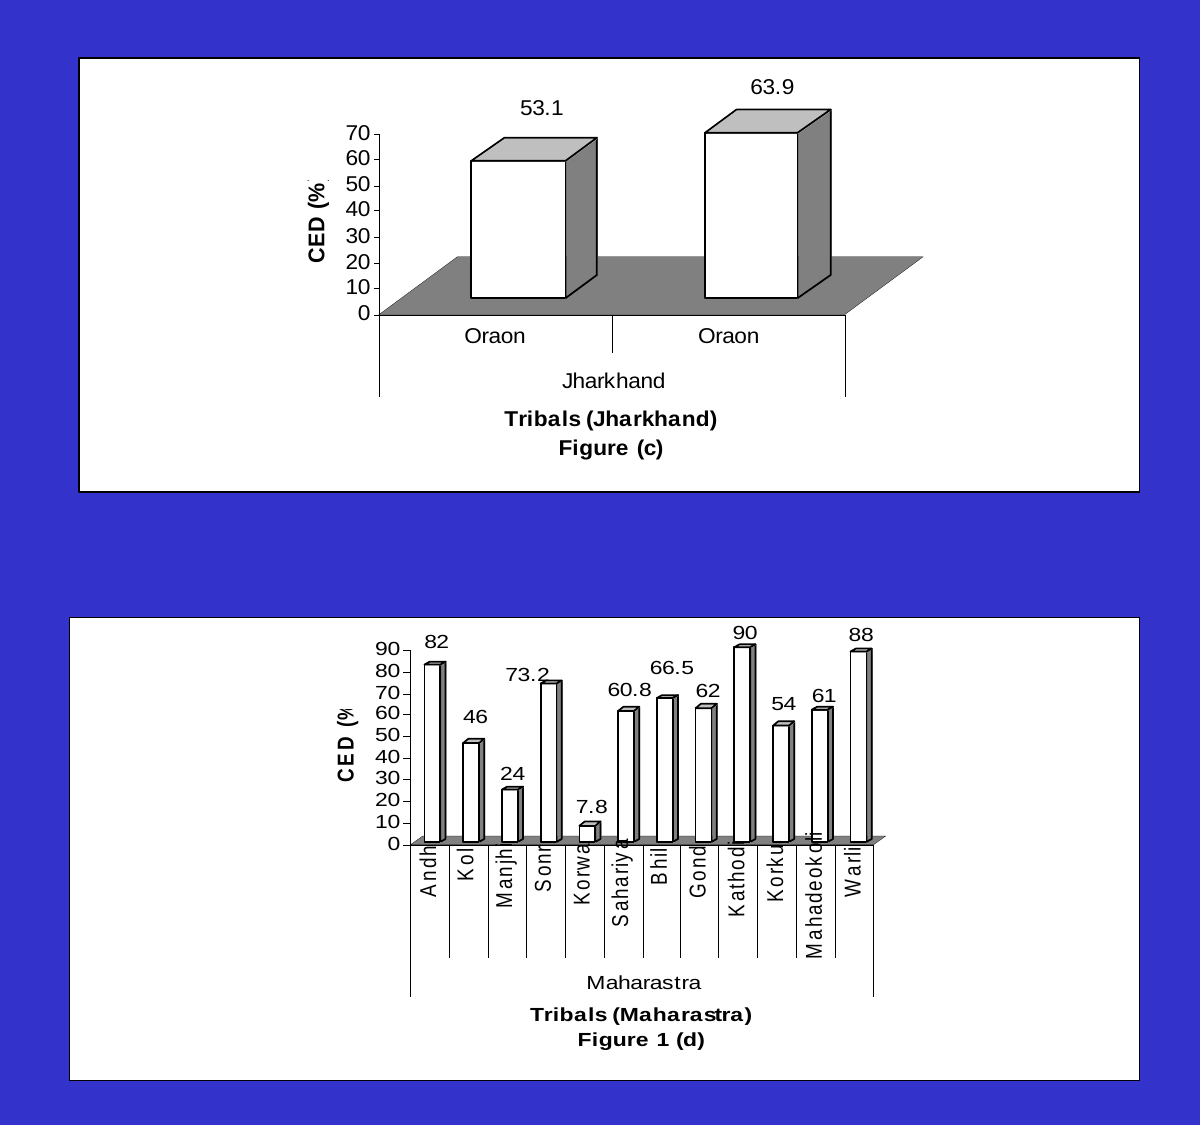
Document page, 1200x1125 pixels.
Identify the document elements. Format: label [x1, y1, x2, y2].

picture [69, 49, 1151, 501]
picture [59, 609, 1151, 1088]
